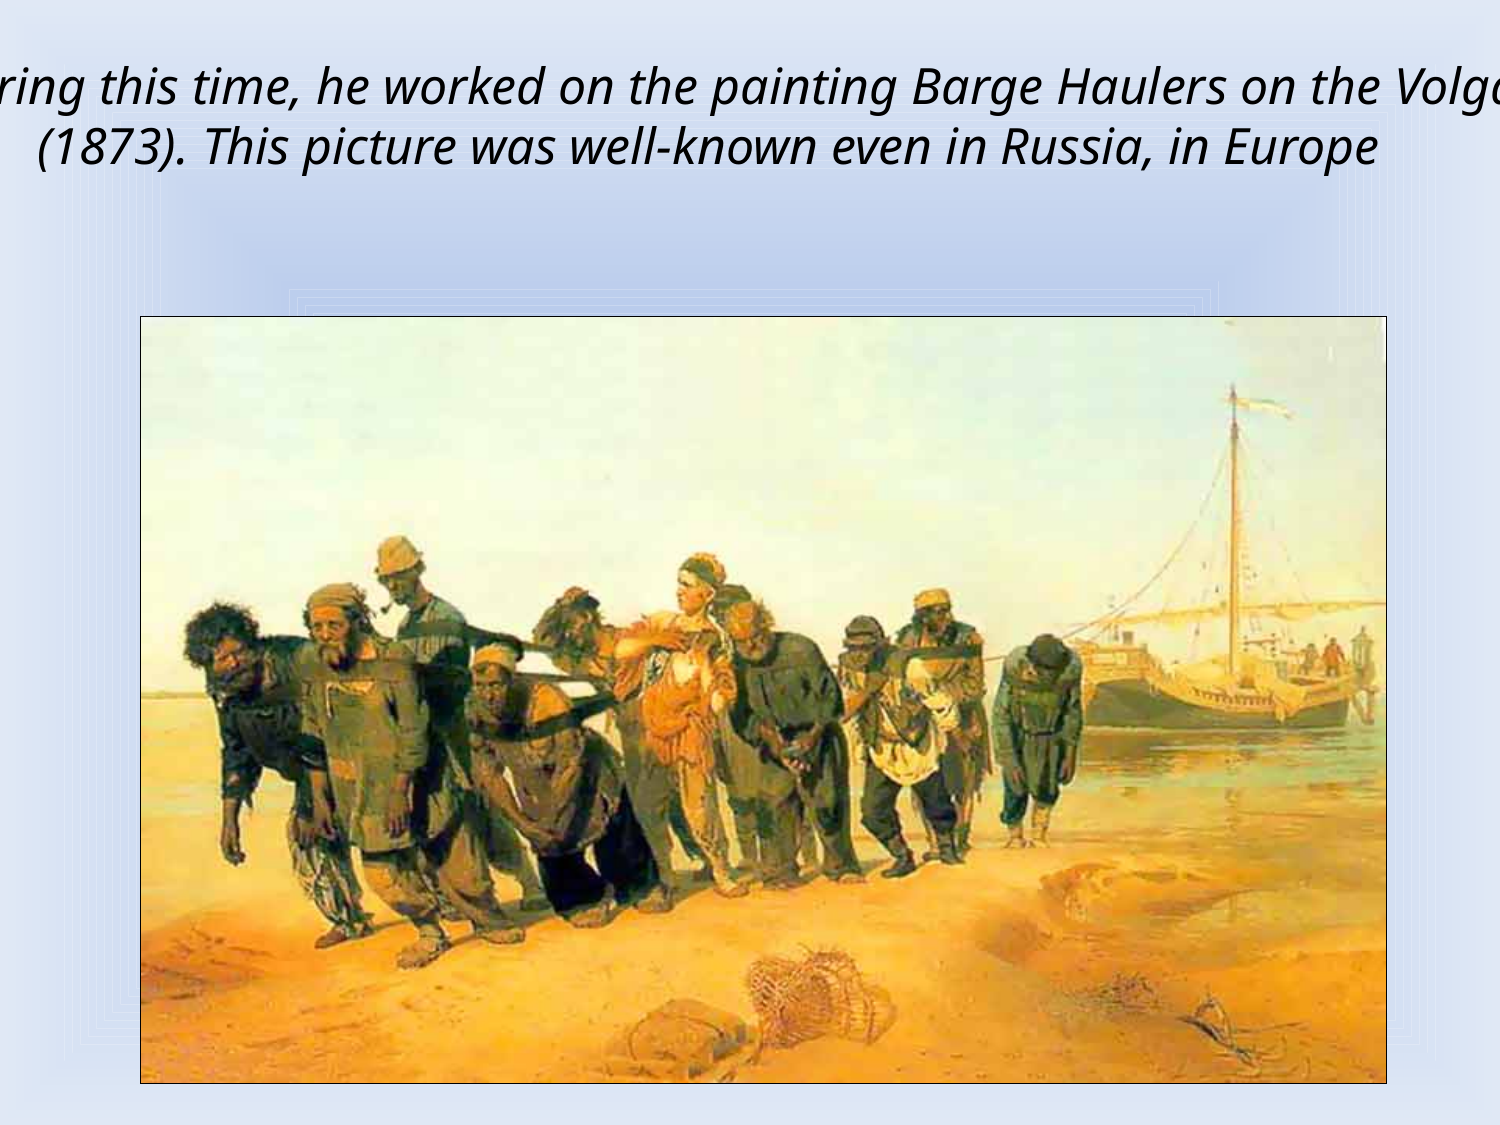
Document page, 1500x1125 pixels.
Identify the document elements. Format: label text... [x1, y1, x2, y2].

text_box During this time, he worked on the painting Barge Haulers on the Volga (1873). This picture was well-known even in Russia, in Europe [0, 46, 1500, 182]
picture [140, 316, 1387, 1085]
